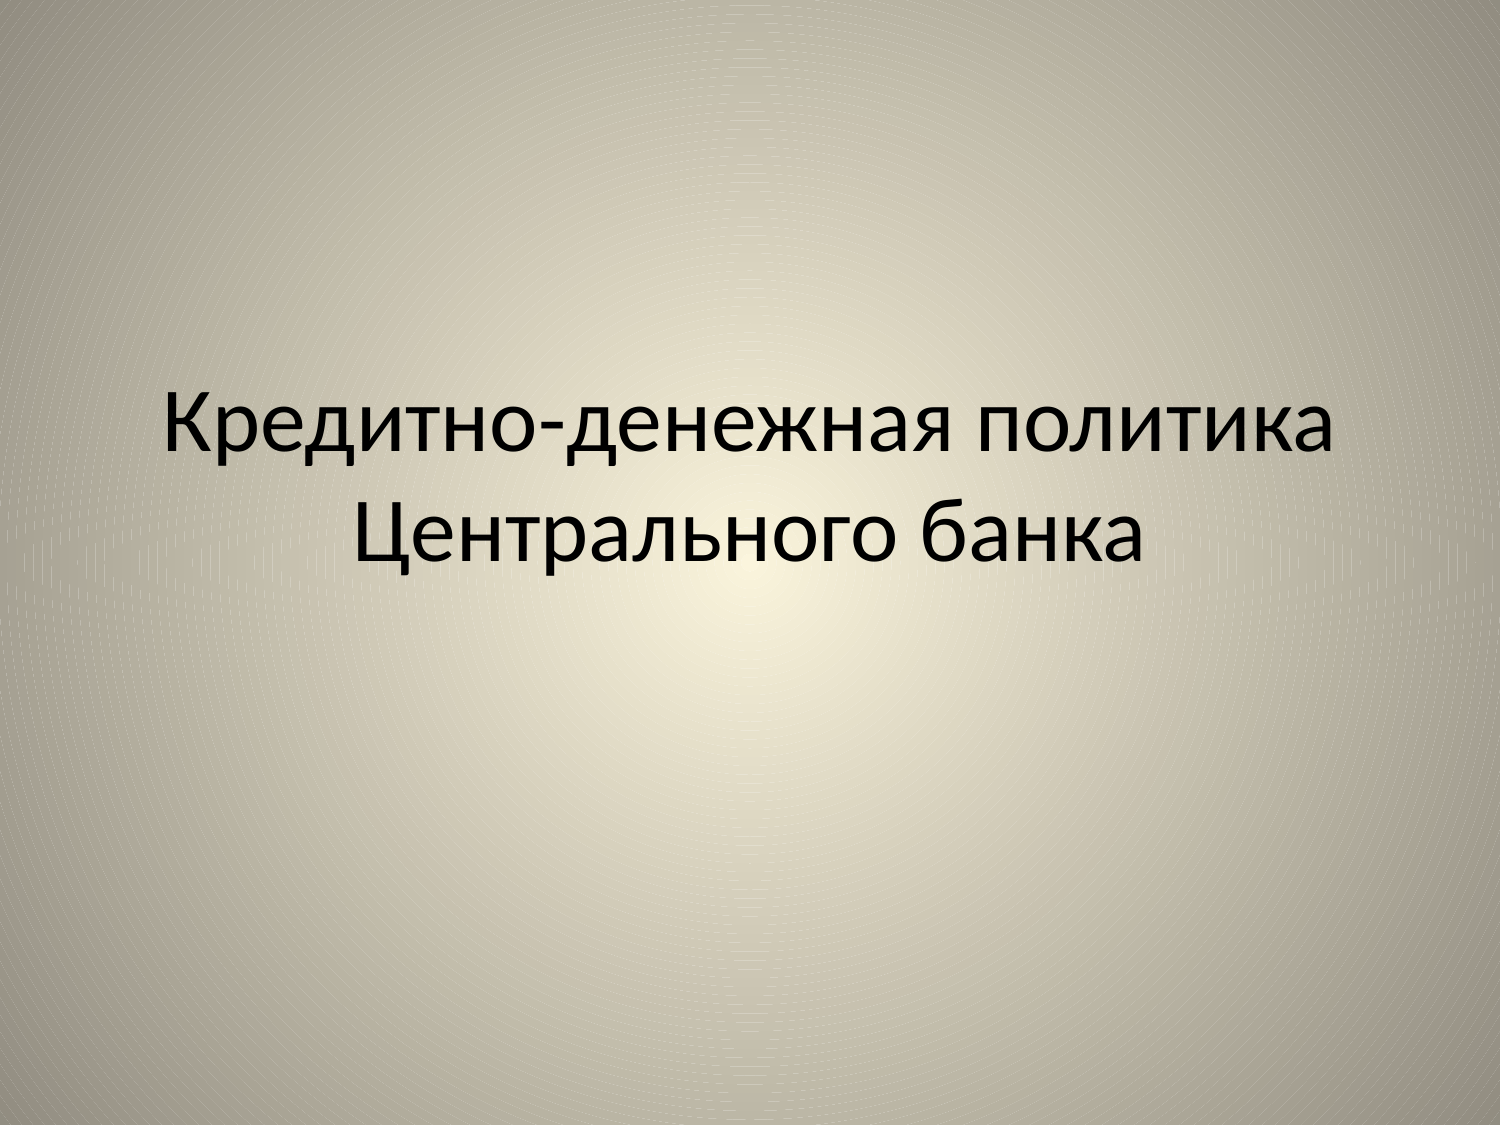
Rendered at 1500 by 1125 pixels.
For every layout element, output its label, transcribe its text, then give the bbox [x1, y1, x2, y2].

title Кредитно-денежная политика Центрального банка [112, 349, 1388, 591]
